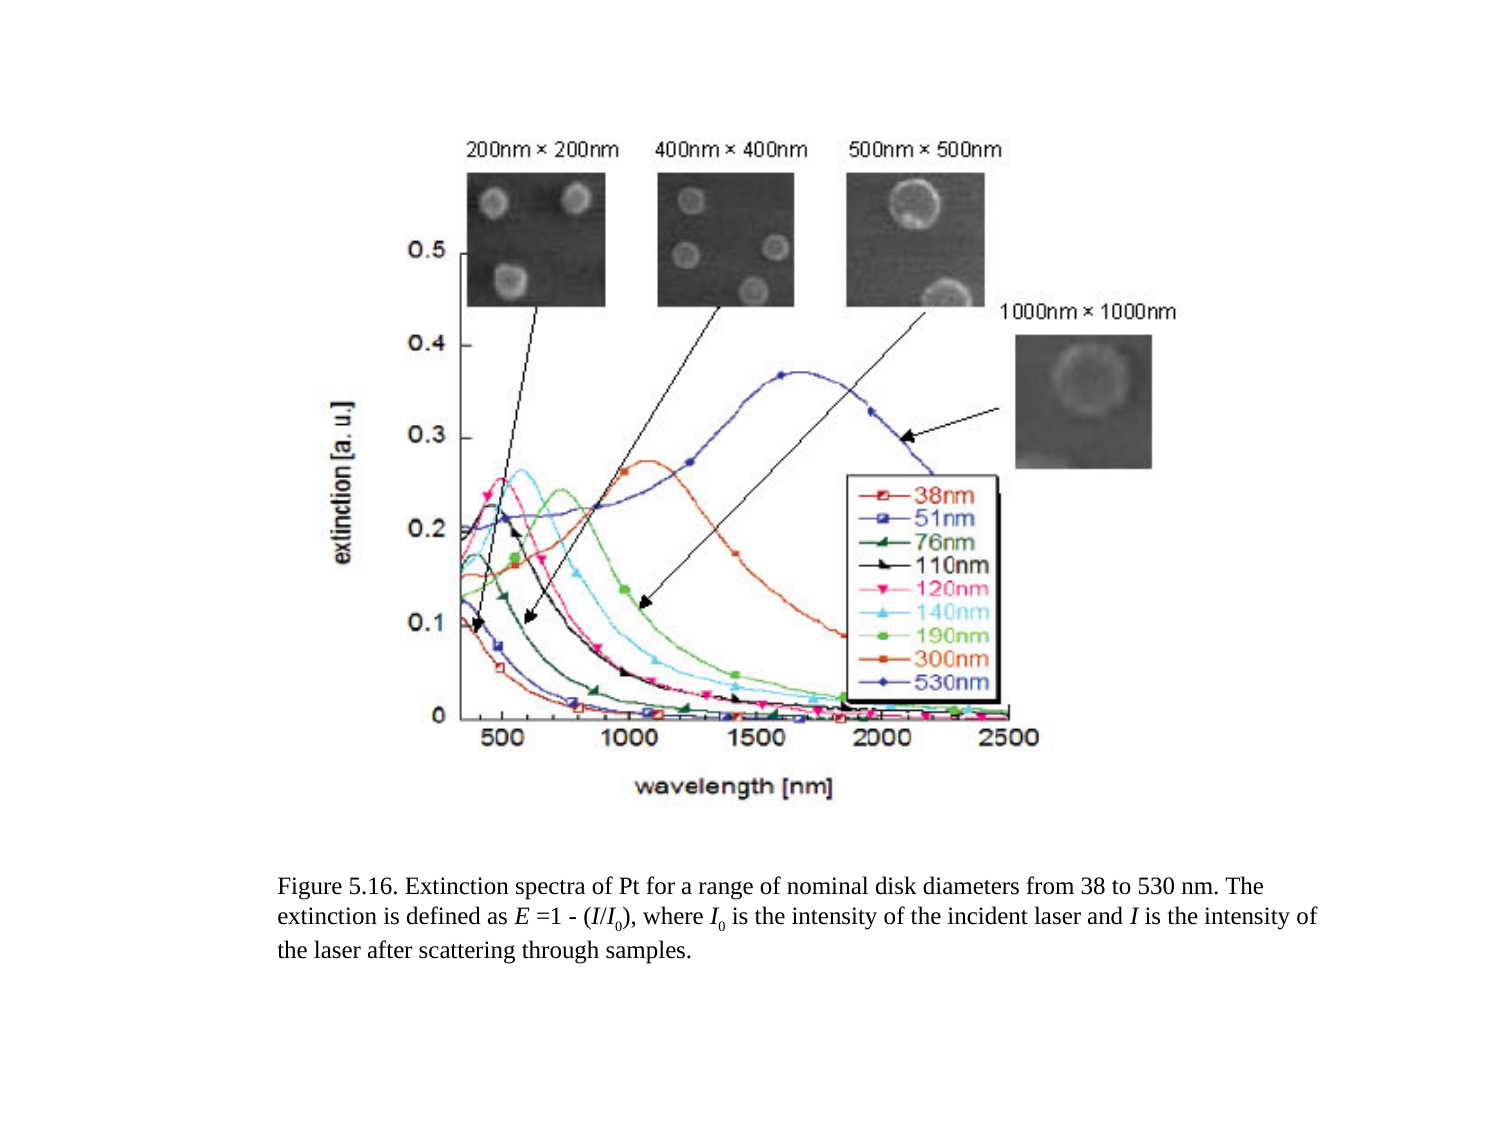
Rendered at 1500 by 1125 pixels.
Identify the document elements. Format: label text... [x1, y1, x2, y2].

picture [302, 112, 1188, 851]
text_box Figure 5.16. Extinction spectra of Pt for a range of nominal disk diameters from 38 to 530 nm. The extinction is defined as E =1 - (I/I0), where I0 is the intensity of the incident laser and I is the intensity of the laser after scattering through samples. [262, 862, 1338, 972]
